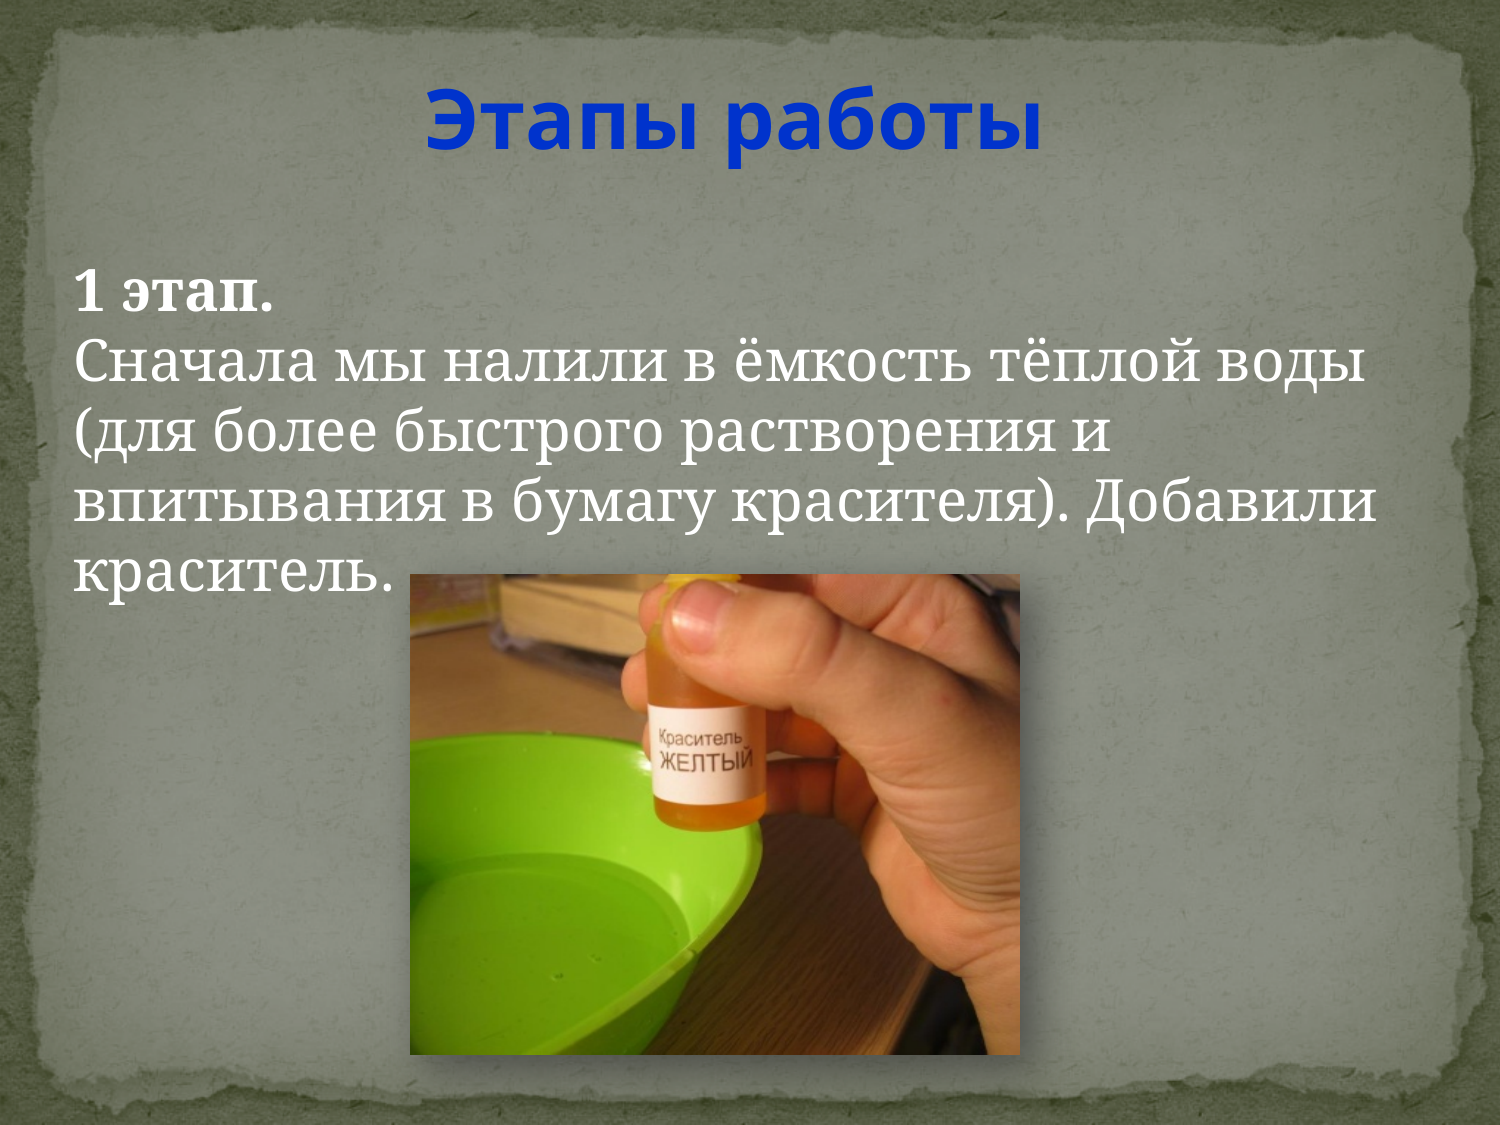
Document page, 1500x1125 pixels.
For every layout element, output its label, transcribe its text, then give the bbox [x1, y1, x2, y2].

text_box Этапы работы [410, 58, 1161, 174]
text_box 1 этап. Сначала мы налили в ёмкость тёплой воды (для более быстрого растворения и впитывания в бумагу красителя). Добавили краситель. [58, 246, 1418, 611]
picture [410, 574, 1020, 1055]
